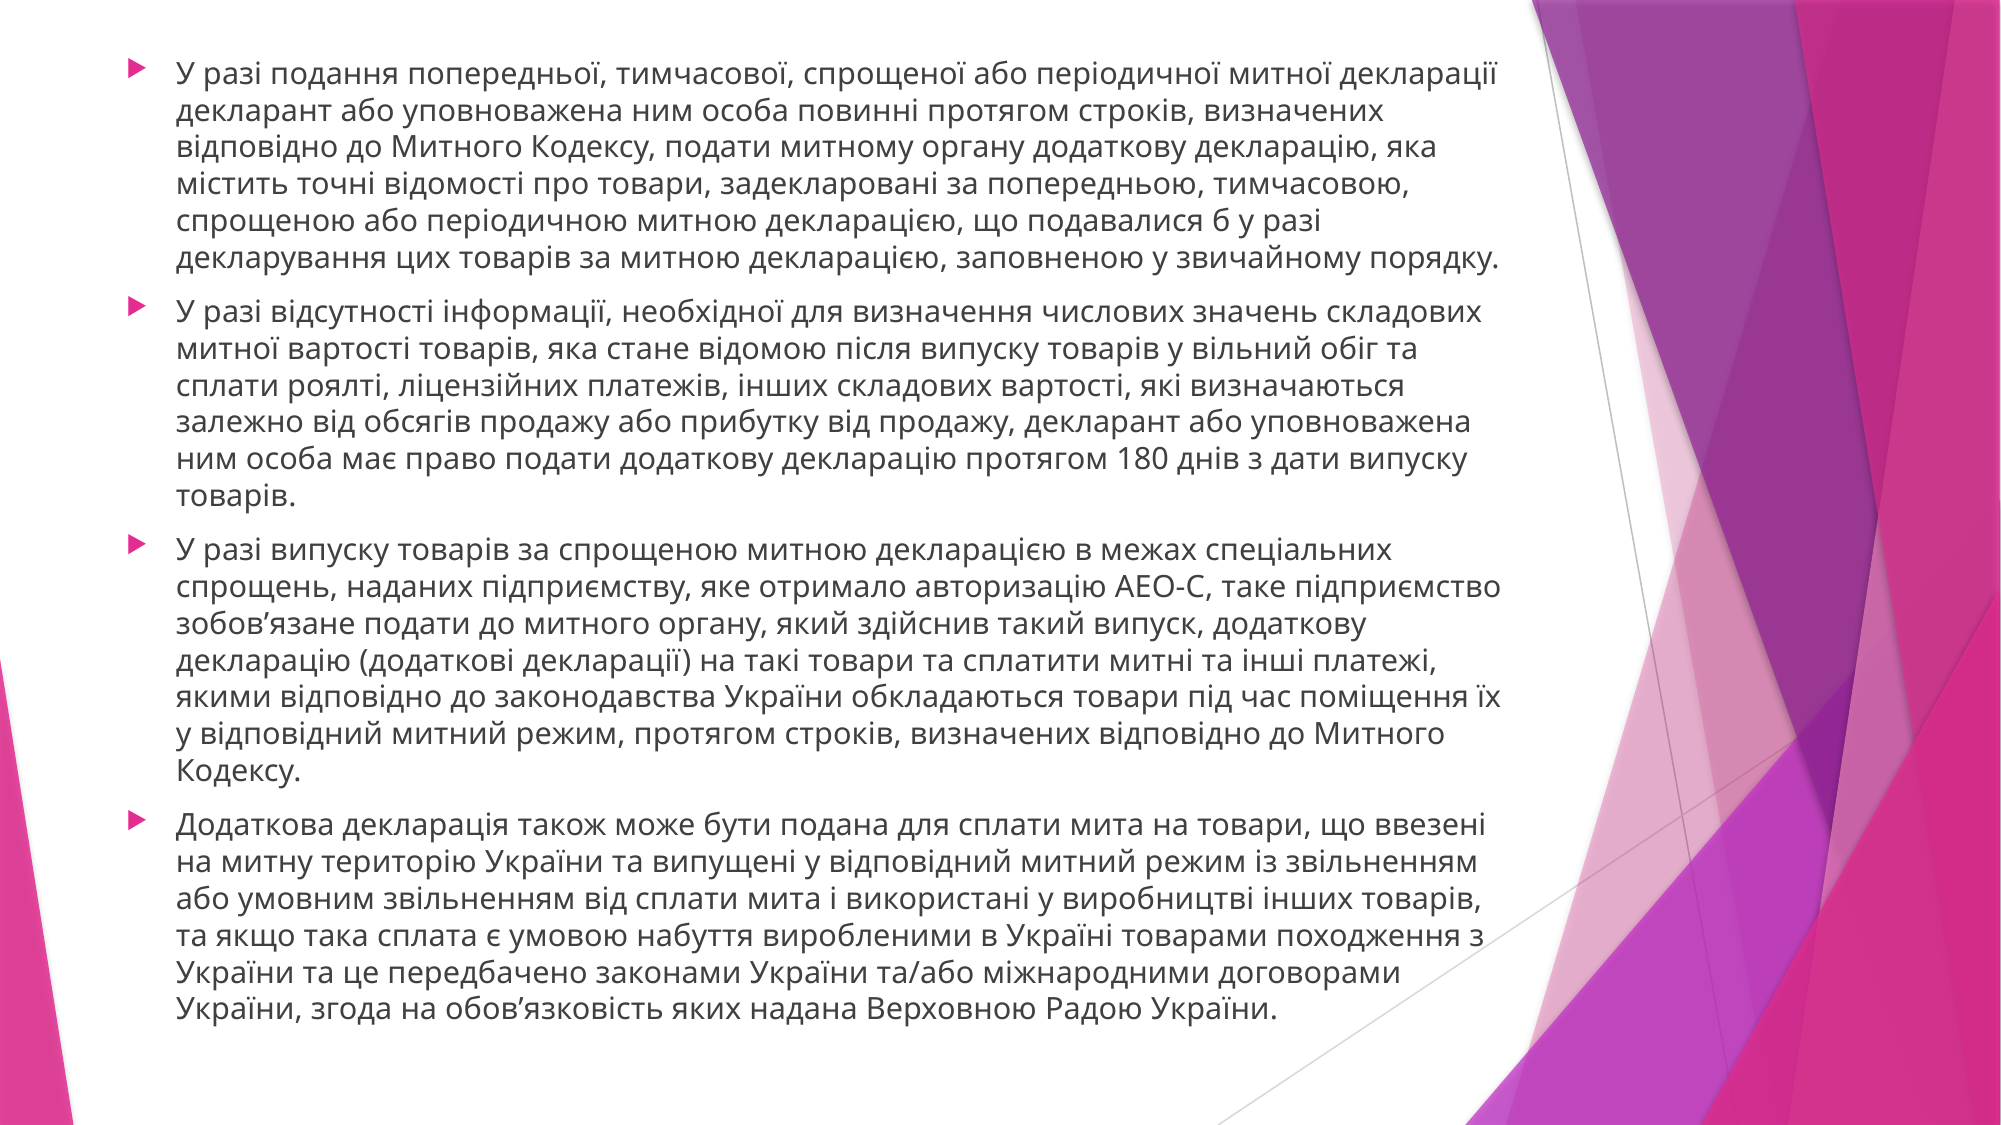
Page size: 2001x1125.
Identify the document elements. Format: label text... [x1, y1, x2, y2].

list У разі подання попередньої, тимчасової, спрощеної або періодичної митної декларації декларант або уповноважена ним особа повинні протягом строків, визначених відповідно до Митного Кодексу, подати митному органу додаткову декларацію, яка містить точні відомості про товари, задекларовані за попередньою, тимчасовою, спрощеною або періодичною митною декларацією, що подавалися б у разі декларування цих товарів за митною декларацією, заповненою у звичайному порядку. У разі відсутності інформації, необхідної для визначення числових значень складових митної вартості товарів, яка стане відомою після випуску товарів у вільний обіг та сплати роялті, ліцензійних платежів, інших складових вартості, які визначаються залежно від обсягів продажу або прибутку від продажу, декларант або уповноважена ним особа має право подати додаткову декларацію протягом 180 днів з дати випуску товарів. У разі випуску товарів за спрощеною митною декларацією в межах спеціальних спрощень, наданих підприємству, яке отримало авторизацію АЕО-С, таке підприємство зобов’язане подати до митного органу, який здійснив такий випуск, додаткову декларацію (додаткові декларації) на такі товари та сплатити митні та інші платежі, якими відповідно до законодавства України обкладаються товари під час поміщення їх у відповідний митний режим, протягом строків, визначених відповідно до Митного Кодексу. Додаткова декларація також може бути подана для сплати мита на товари, що ввезені на митну територію України та випущені у відповідний митний режим із звільненням або умовним звільненням від сплати мита і використані у виробництві інших товарів, та якщо така сплата є умовою набуття виробленими в Україні товарами походження з України та це передбачено законами України та/або міжнародними договорами України, згода на обов’язковість яких надана Верховною Радою України. [111, 46, 1522, 1076]
